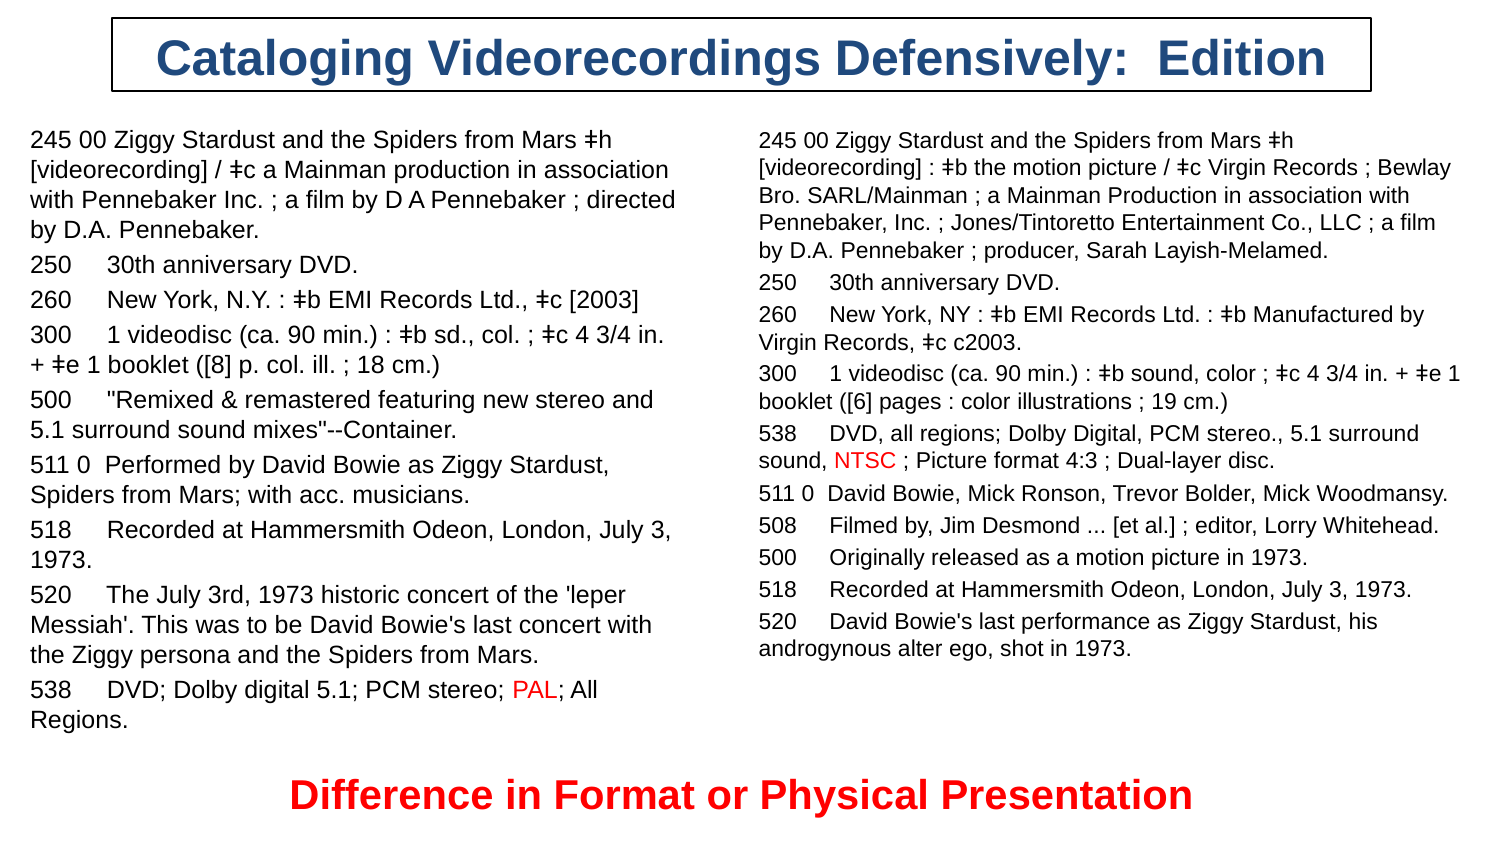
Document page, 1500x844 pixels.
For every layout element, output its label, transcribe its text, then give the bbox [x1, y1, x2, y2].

list 245 00 Ziggy Stardust and the Spiders from Mars ǂh [videorecording] : ǂb the motion picture / ǂc Virgin Records ; Bewlay Bro. SARL/Mainman ; a Mainman Production in association with Pennebaker, Inc. ; Jones/Tintoretto Entertainment Co., LLC ; a film by D.A. Pennebaker ; producer, Sarah Layish-Melamed. 250 30th anniversary DVD. 260 New York, NY : ǂb EMI Records Ltd. : ǂb Manufactured by Virgin Records, ǂc c2003. 300 1 videodisc (ca. 90 min.) : ǂb sound, color ; ǂc 4 3/4 in. + ǂe 1 booklet ([6] pages : color illustrations ; 19 cm.) 538 DVD, all regions; Dolby Digital, PCM stereo., 5.1 surround sound, NTSC ; Picture format 4:3 ; Dual-layer disc. 511 0 David Bowie, Mick Ronson, Trevor Bolder, Mick Woodmansy. 508 Filmed by, Jim Desmond ... [et al.] ; editor, Lorry Whitehead. 500 Originally released as a motion picture in 1973. 518 Recorded at Hammersmith Odeon, London, July 3, 1973. 520 David Bowie's last performance as Ziggy Stardust, his androgynous alter ego, shot in 1973. [743, 118, 1479, 702]
text_box Difference in Format or Physical Presentation [232, 735, 1251, 826]
list 245 00 Ziggy Stardust and the Spiders from Mars ǂh [videorecording] / ǂc a Mainman production in association with Pennebaker Inc. ; a film by D A Pennebaker ; directed by D.A. Pennebaker. 250 30th anniversary DVD. 260 New York, N.Y. : ǂb EMI Records Ltd., ǂc [2003] 300 1 videodisc (ca. 90 min.) : ǂb sd., col. ; ǂc 4 3/4 in. + ǂe 1 booklet ([8] p. col. ill. ; 18 cm.) 500 "Remixed & remastered featuring new stereo and 5.1 surround sound mixes"--Container. 511 0 Performed by David Bowie as Ziggy Stardust, Spiders from Mars; with acc. musicians. 518 Recorded at Hammersmith Odeon, London, July 3, 1973. 520 The July 3rd, 1973 historic concert of the 'leper Messiah'. This was to be David Bowie's last concert with the Ziggy persona and the Spiders from Mars. 538 DVD; Dolby digital 5.1; PCM stereo; PAL; All Regions. [15, 116, 694, 749]
title Cataloging Videorecordings Defensively: Edition [112, 18, 1372, 91]
